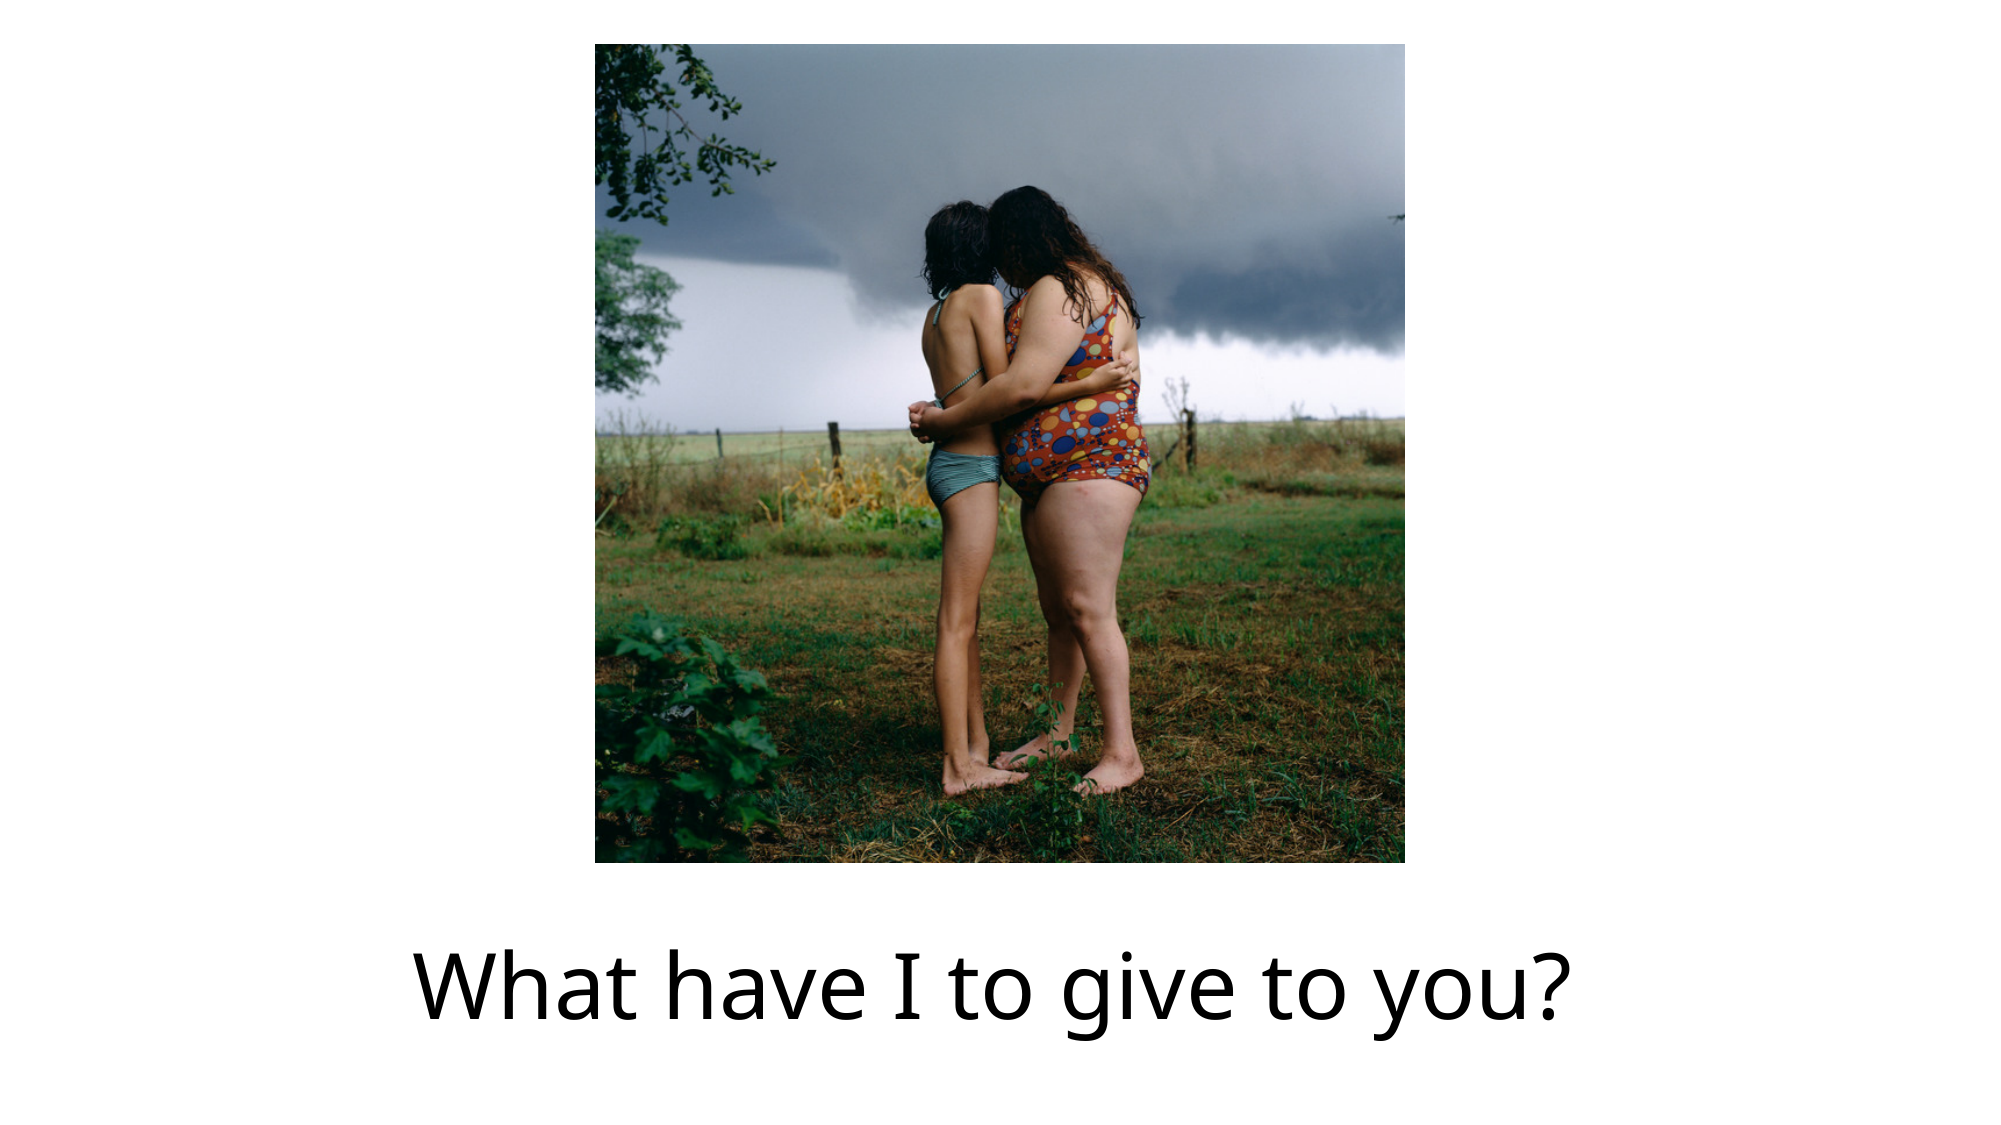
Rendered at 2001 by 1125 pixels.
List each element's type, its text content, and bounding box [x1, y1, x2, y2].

title What have I to give to you? [130, 881, 1856, 1099]
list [595, 44, 1405, 863]
